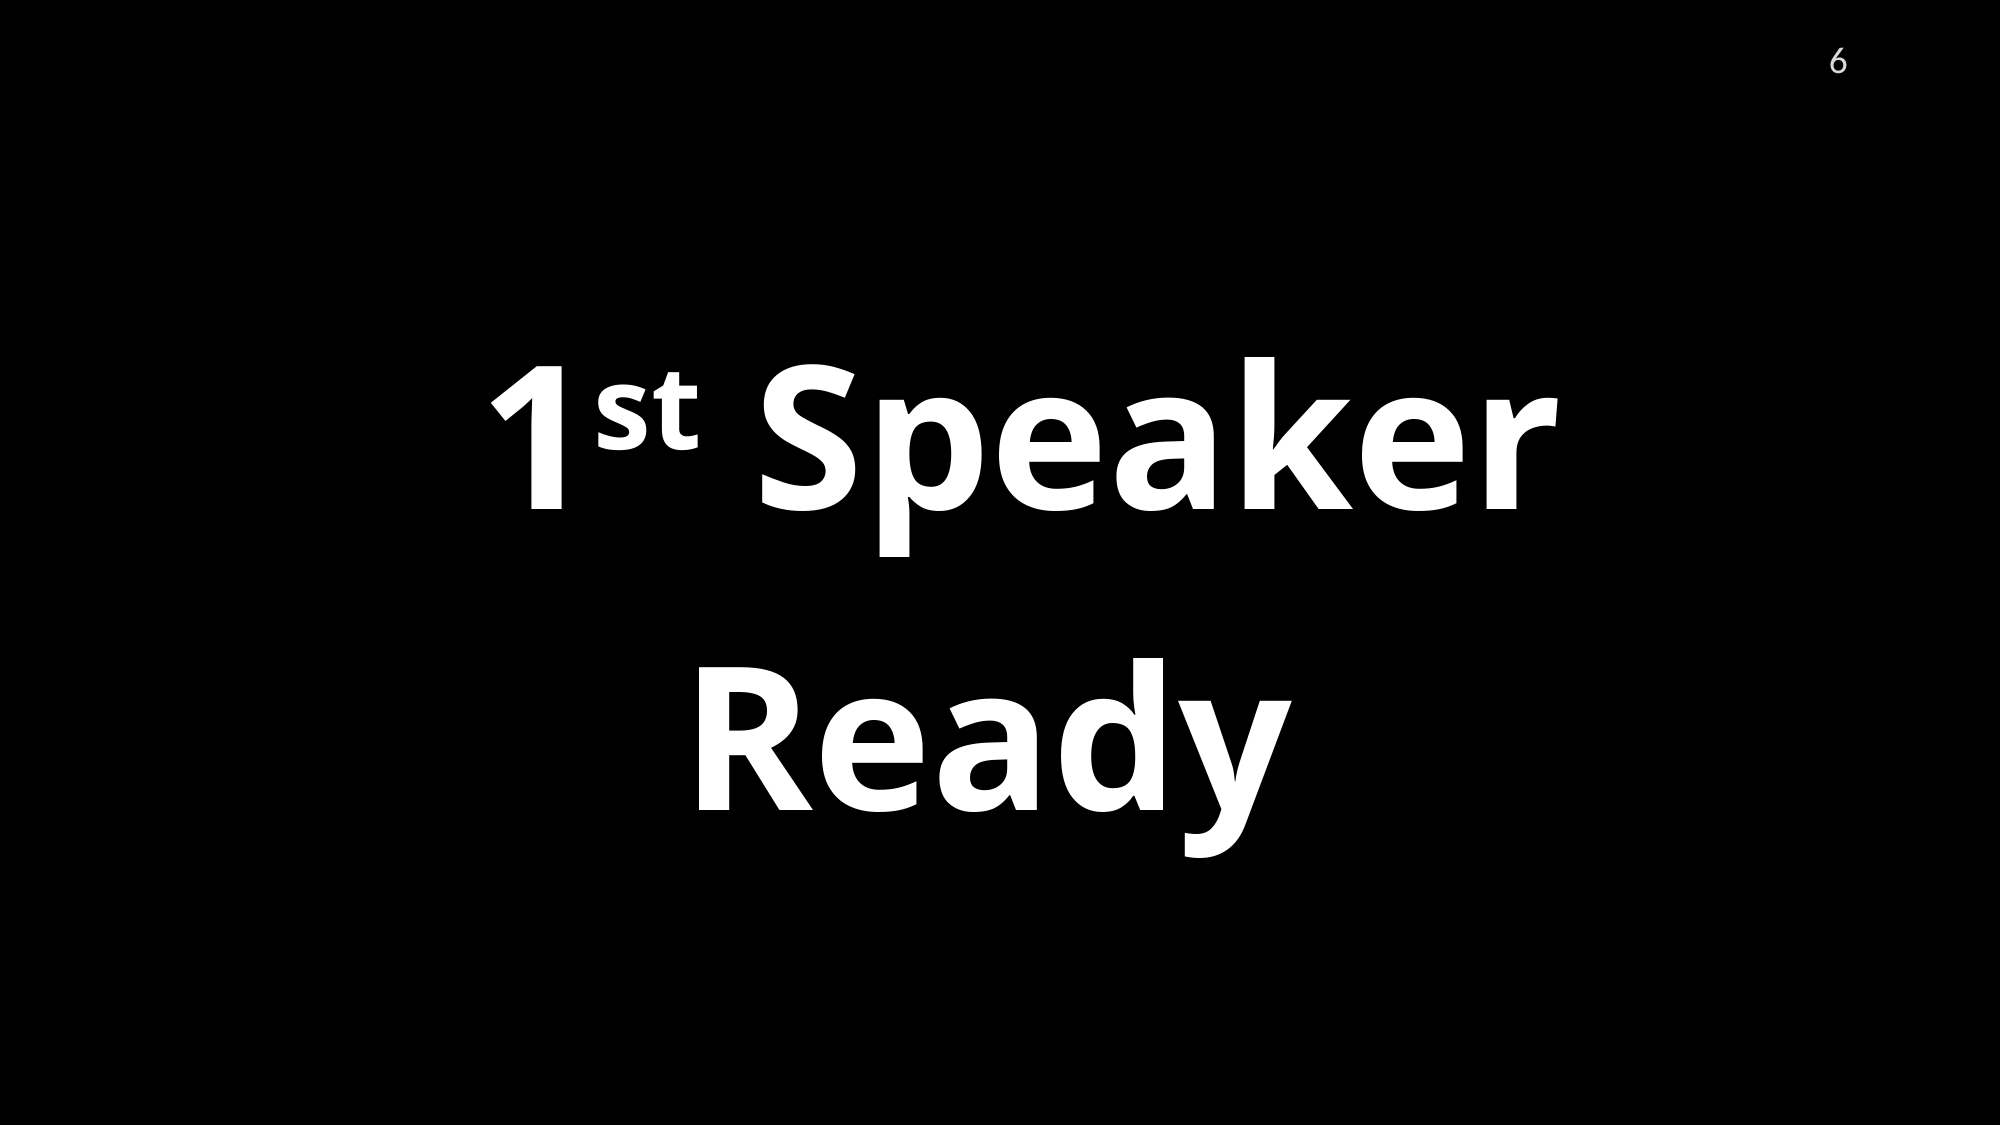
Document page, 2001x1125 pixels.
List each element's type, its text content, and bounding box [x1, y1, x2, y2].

text_box 1st Speaker Ready [281, 302, 1761, 870]
